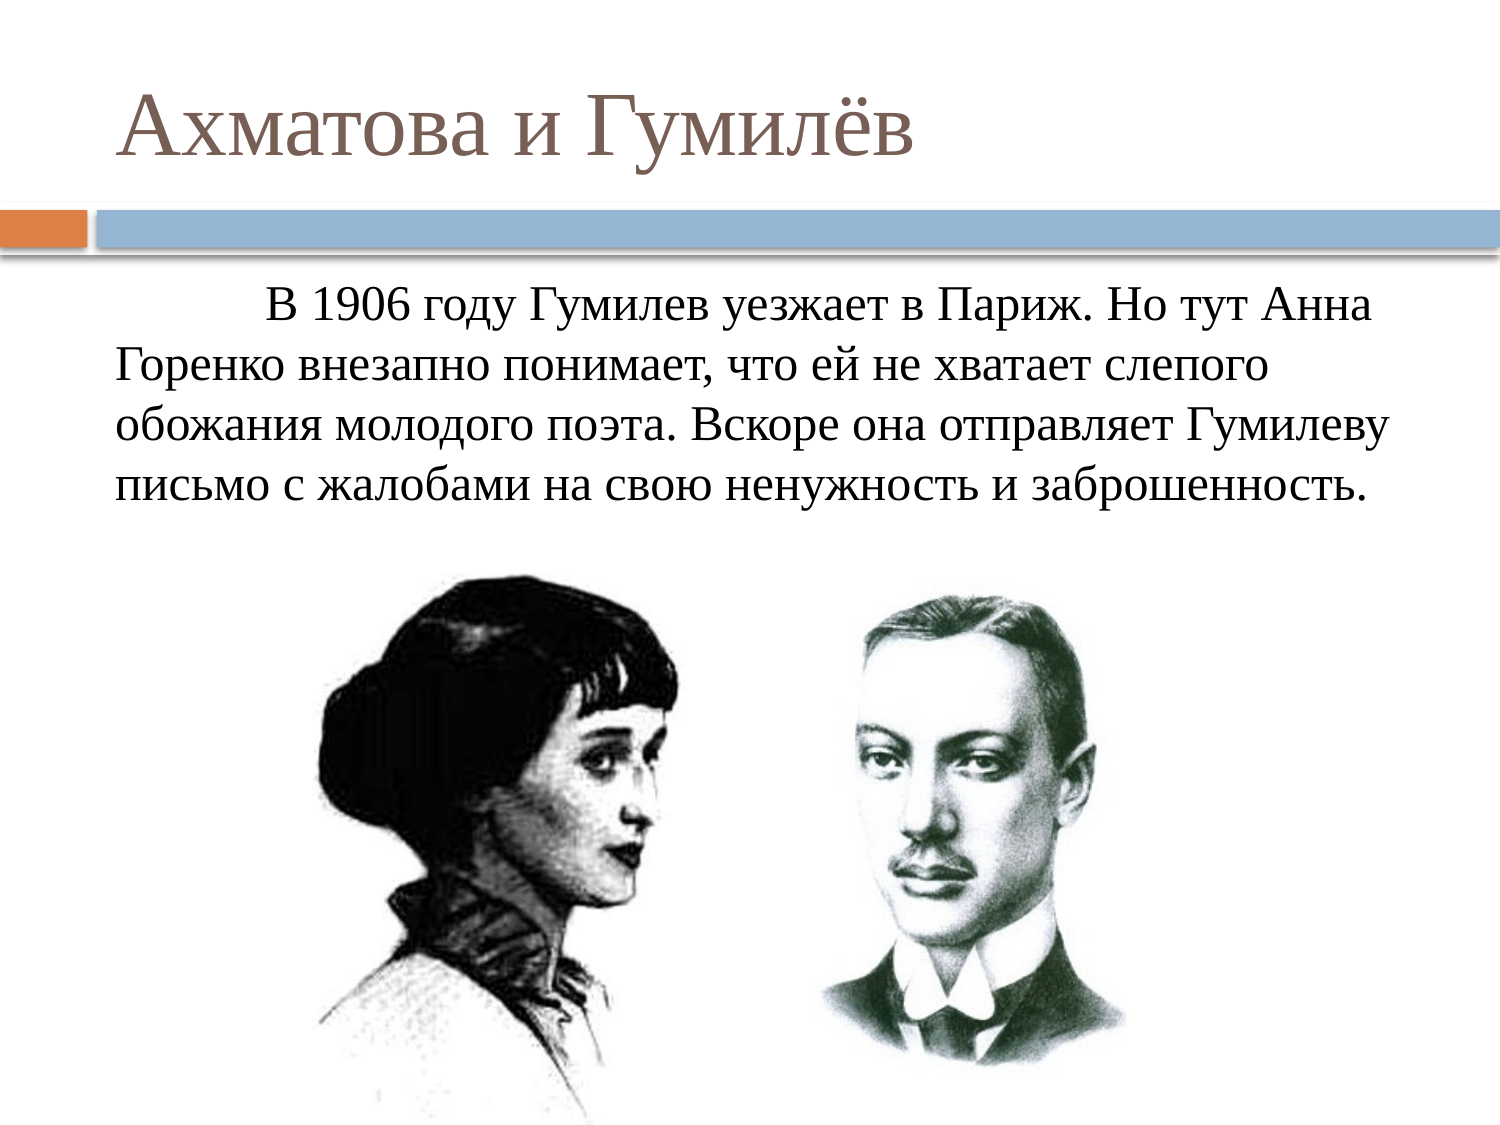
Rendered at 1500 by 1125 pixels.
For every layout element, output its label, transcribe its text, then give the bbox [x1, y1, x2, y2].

title Ахматова и Гумилёв [100, 37, 1438, 200]
picture [312, 572, 685, 1125]
list В 1906 году Гумилев уезжает в Париж. Но тут Анна Горенко внезапно понимает, что ей не хватает слепого обожания молодого поэта. Вскоре она отправляет Гумилеву письмо с жалобами на свою ненужность и заброшенность. [100, 262, 1438, 1000]
picture [738, 529, 1197, 1125]
